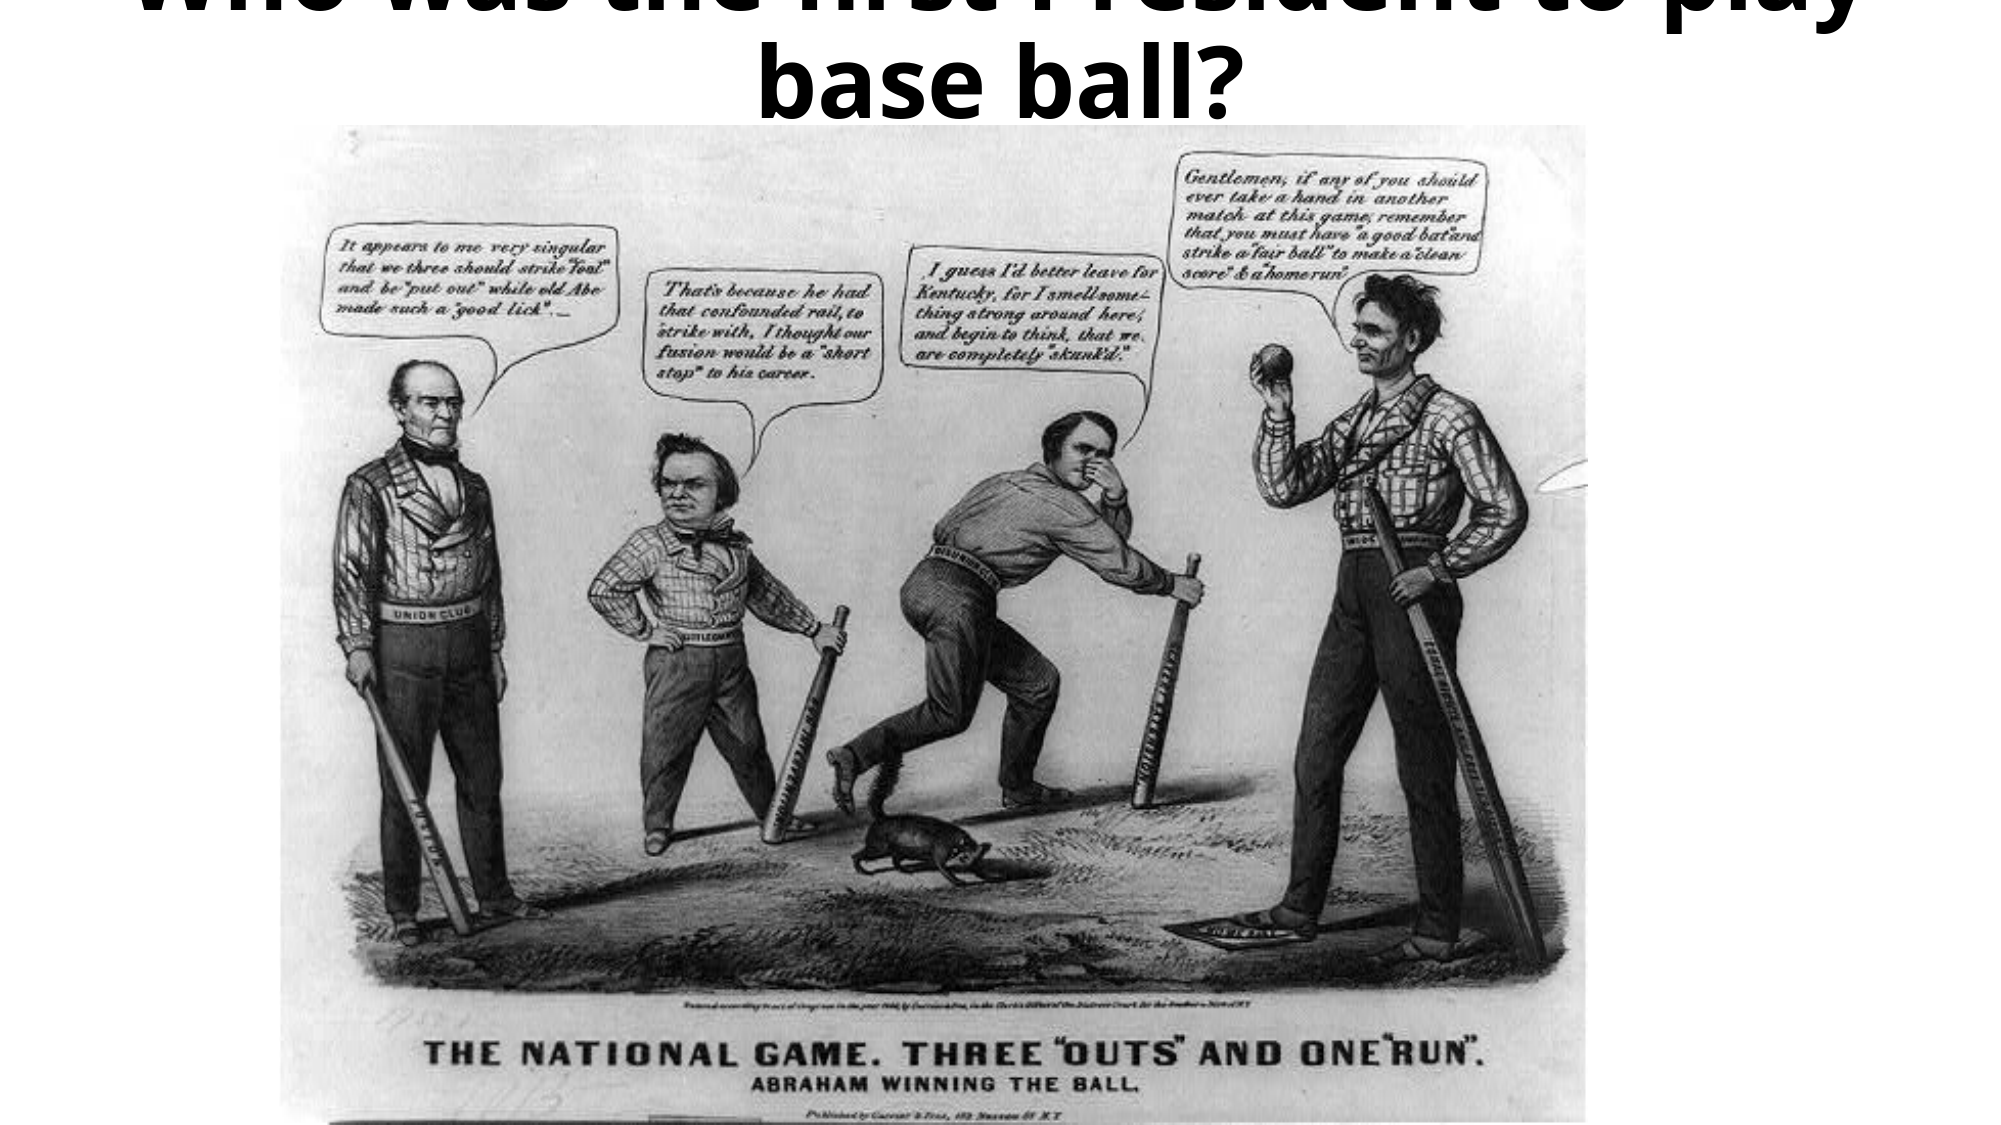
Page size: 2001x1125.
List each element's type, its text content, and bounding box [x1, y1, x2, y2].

picture [279, 125, 1588, 1125]
title Who was the first President to play base ball? [0, 0, 2000, 148]
